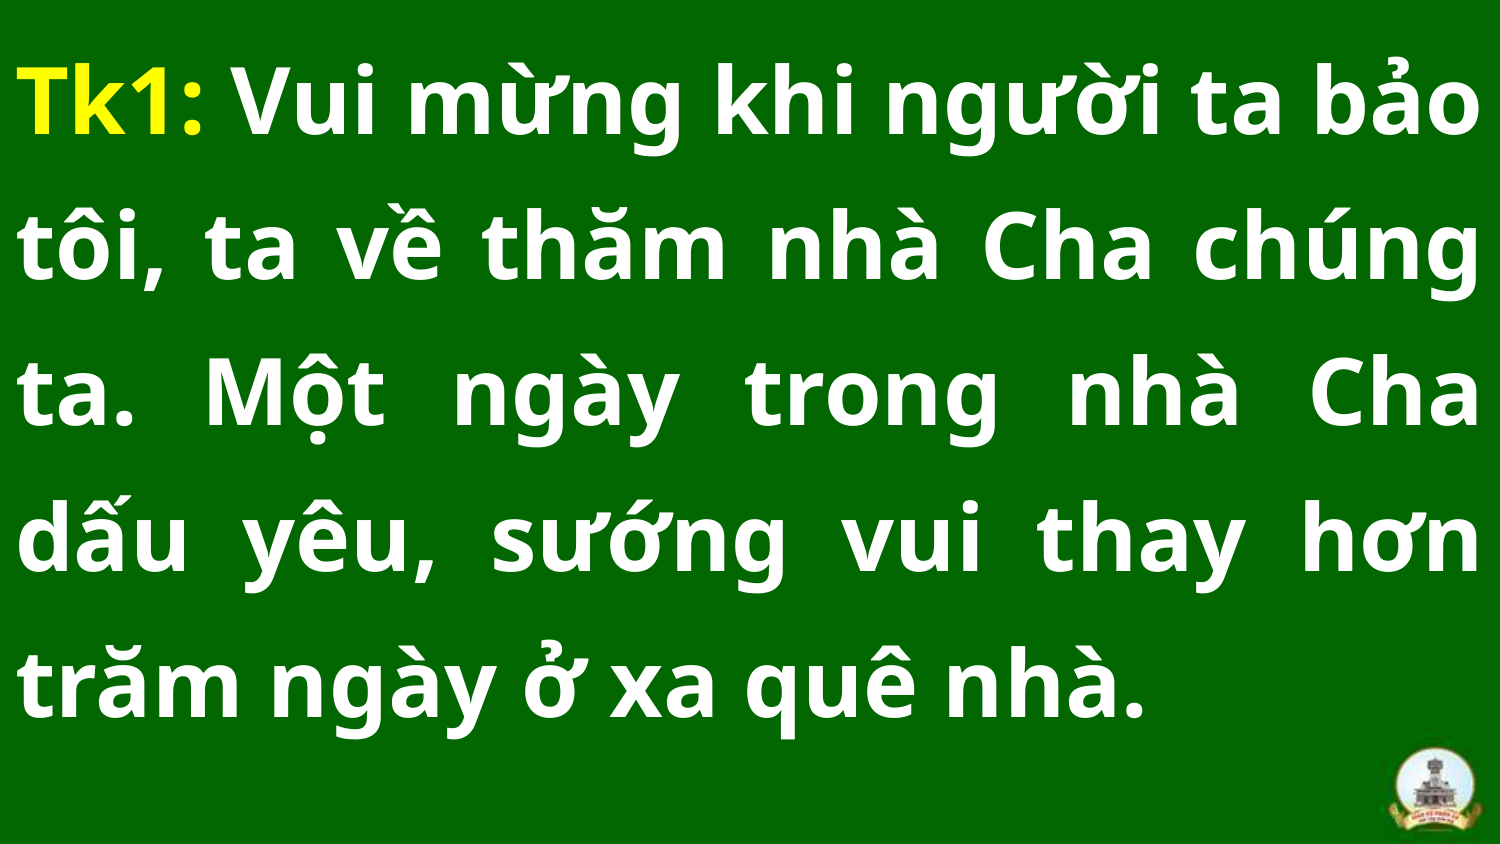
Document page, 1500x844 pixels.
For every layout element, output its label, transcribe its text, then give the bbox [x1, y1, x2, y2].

subtitle Tk1: Vui mừng khi người ta bảo tôi, ta về thăm nhà Cha chúng ta. Một ngày trong nhà Cha dấu yêu, sướng vui thay hơn trăm ngày ở xa quê nhà. [0, 0, 1500, 844]
